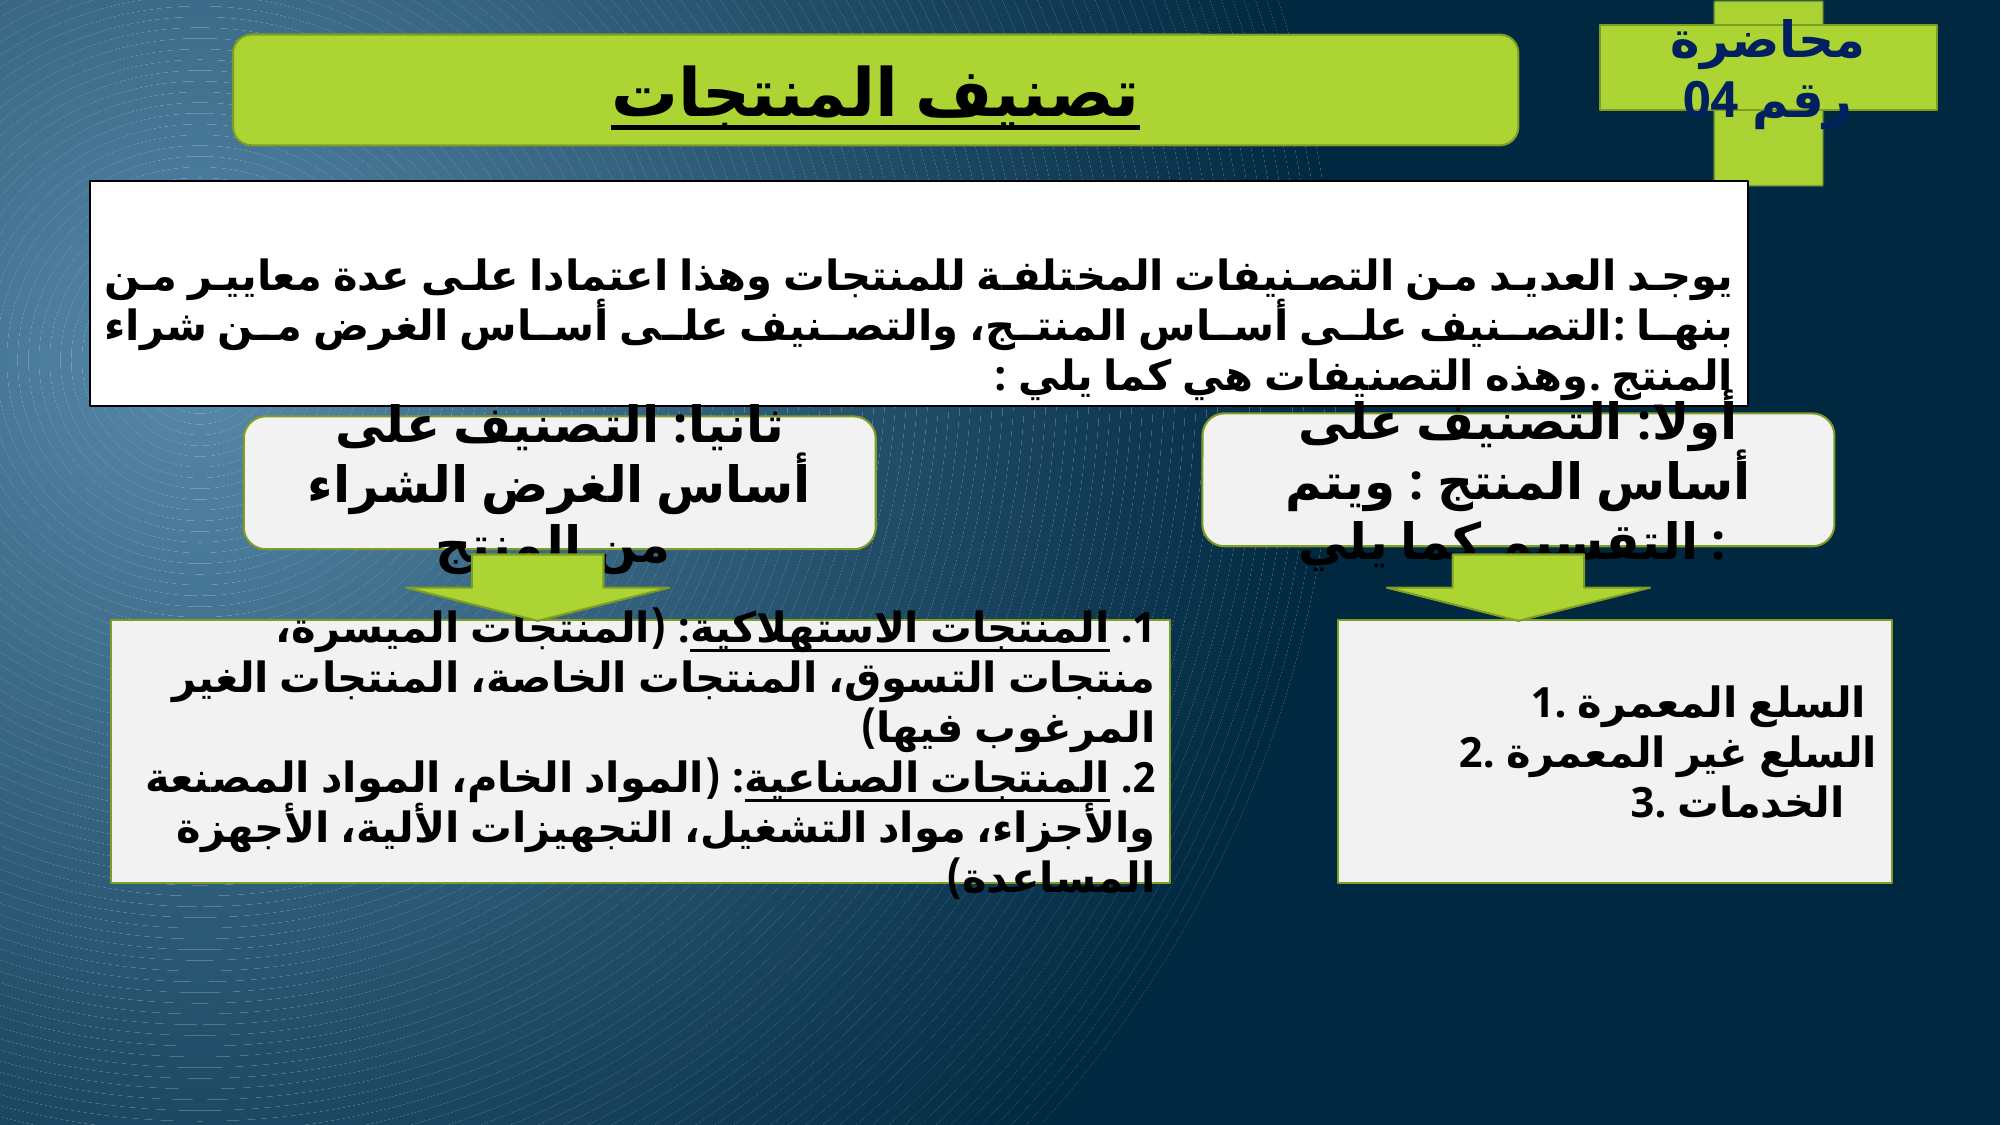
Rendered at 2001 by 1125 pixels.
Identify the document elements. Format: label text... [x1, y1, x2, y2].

text_box 1. السلع المعمرة 2. السلع غير المعمرة 3. الخدمات [1337, 619, 1893, 884]
text_box تصنيف المنتجات [231, 33, 1520, 147]
text_box 1. المنتجات الاستهلاكية: (المنتجات الميسرة، منتجات التسوق، المنتجات الخاصة، المنتجات الغير المرغوب فيها) 2. المنتجات الصناعية: (المواد الخام، المواد المصنعة والأجزاء، مواد التشغيل، التجهيزات الألية، الأجهزة المساعدة) [110, 619, 1171, 884]
text_box [405, 553, 671, 622]
text_box أولا: التصنيف على أساس المنتج : ويتم التقسيم كما يلي : [1201, 412, 1836, 548]
text_box [1385, 553, 1652, 622]
text_box ثانيا: التصنيف على أساس الغرض الشراء من المنتج [242, 415, 877, 551]
text_box يوجد العديد من التصنيفات المختلفة للمنتجات وهذا اعتمادا على عدة معايير من بنها :التصنيف على أساس المنتج، والتصنيف على أساس الغرض من شراء المنتج .وهذه التصنيفات هي كما يلي : [89, 180, 1749, 407]
text_box محاضرة رقم 04 [1599, 24, 1938, 111]
